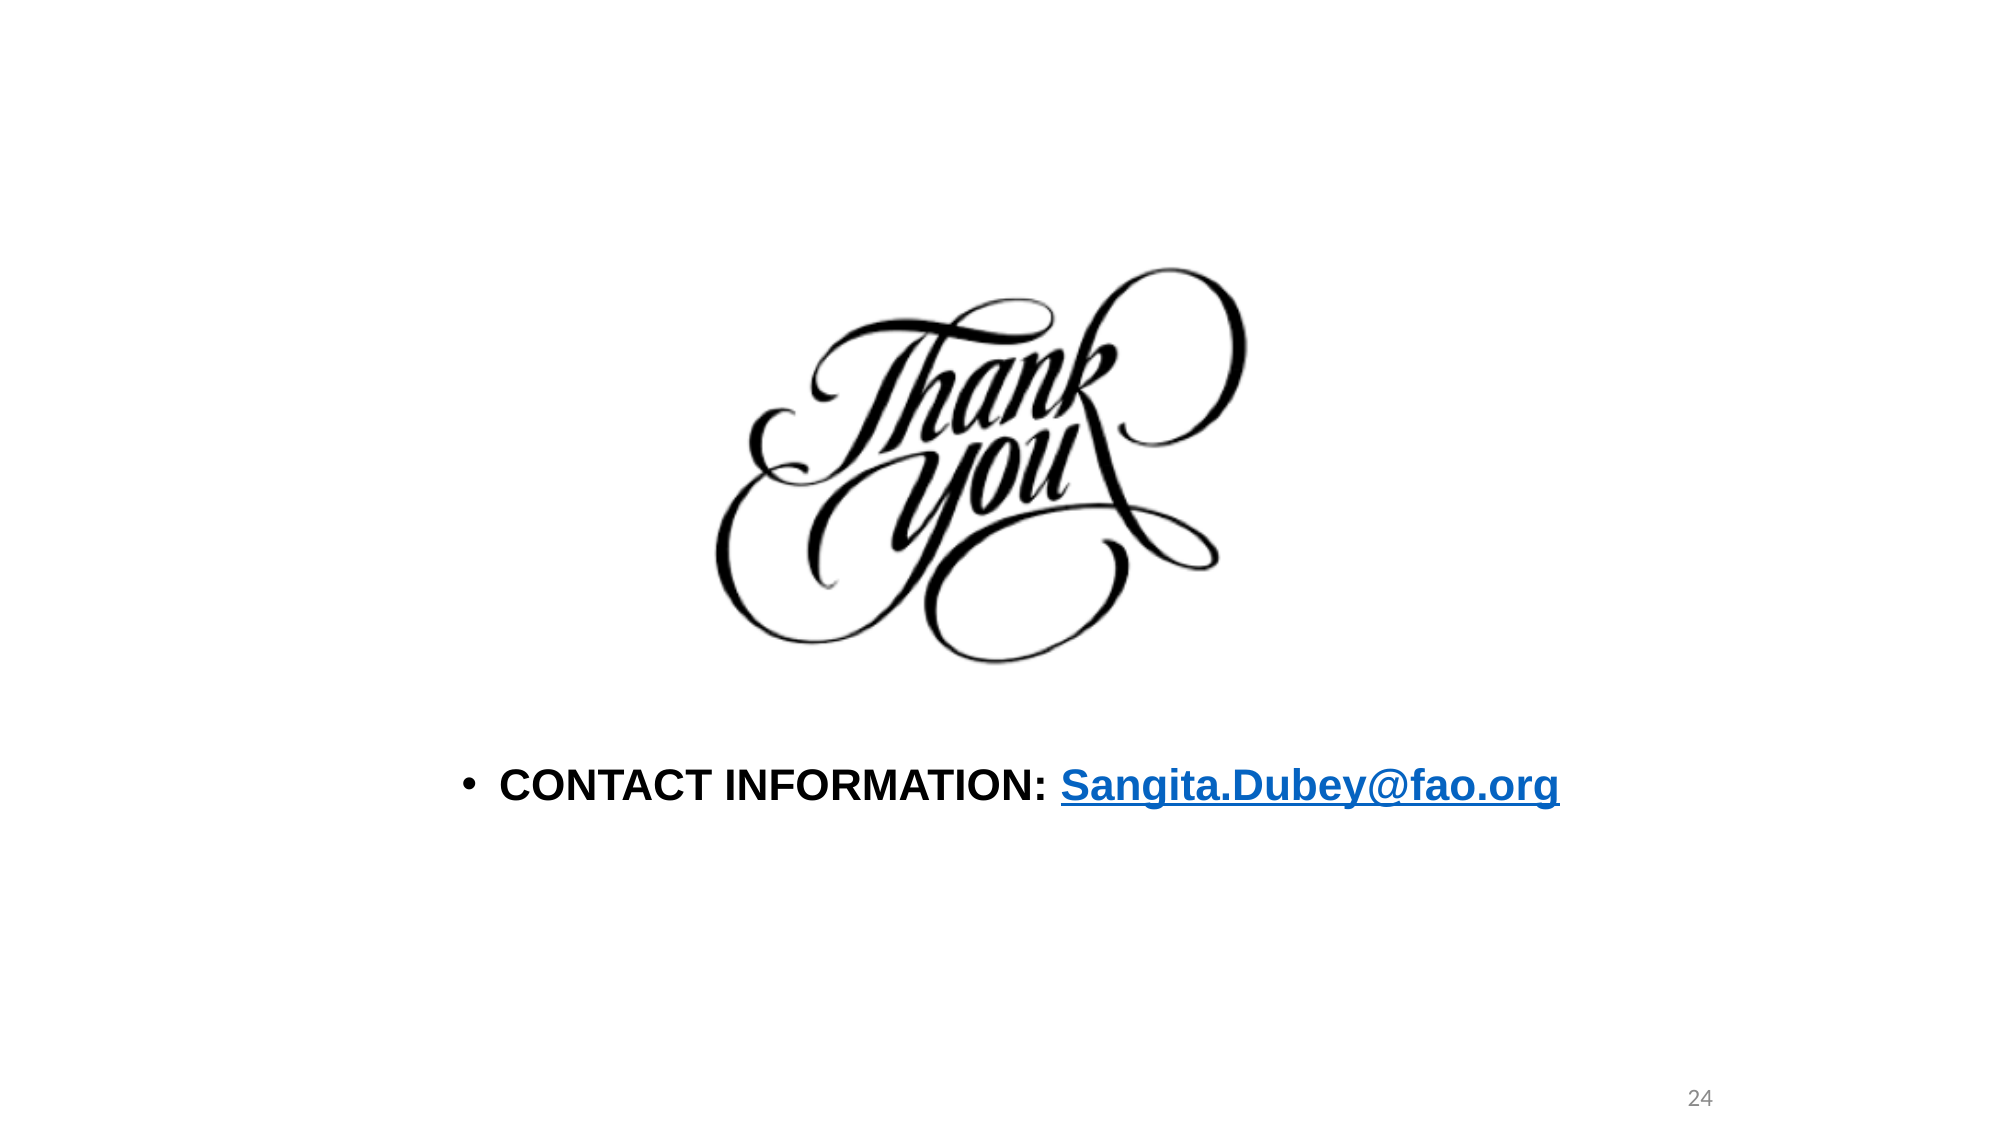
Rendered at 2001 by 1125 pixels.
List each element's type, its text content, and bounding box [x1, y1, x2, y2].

picture [713, 264, 1250, 673]
list Contact Information: Sangita.Dubey@fao.org [327, 154, 1695, 1037]
slide_number 24 [1393, 1068, 1728, 1125]
